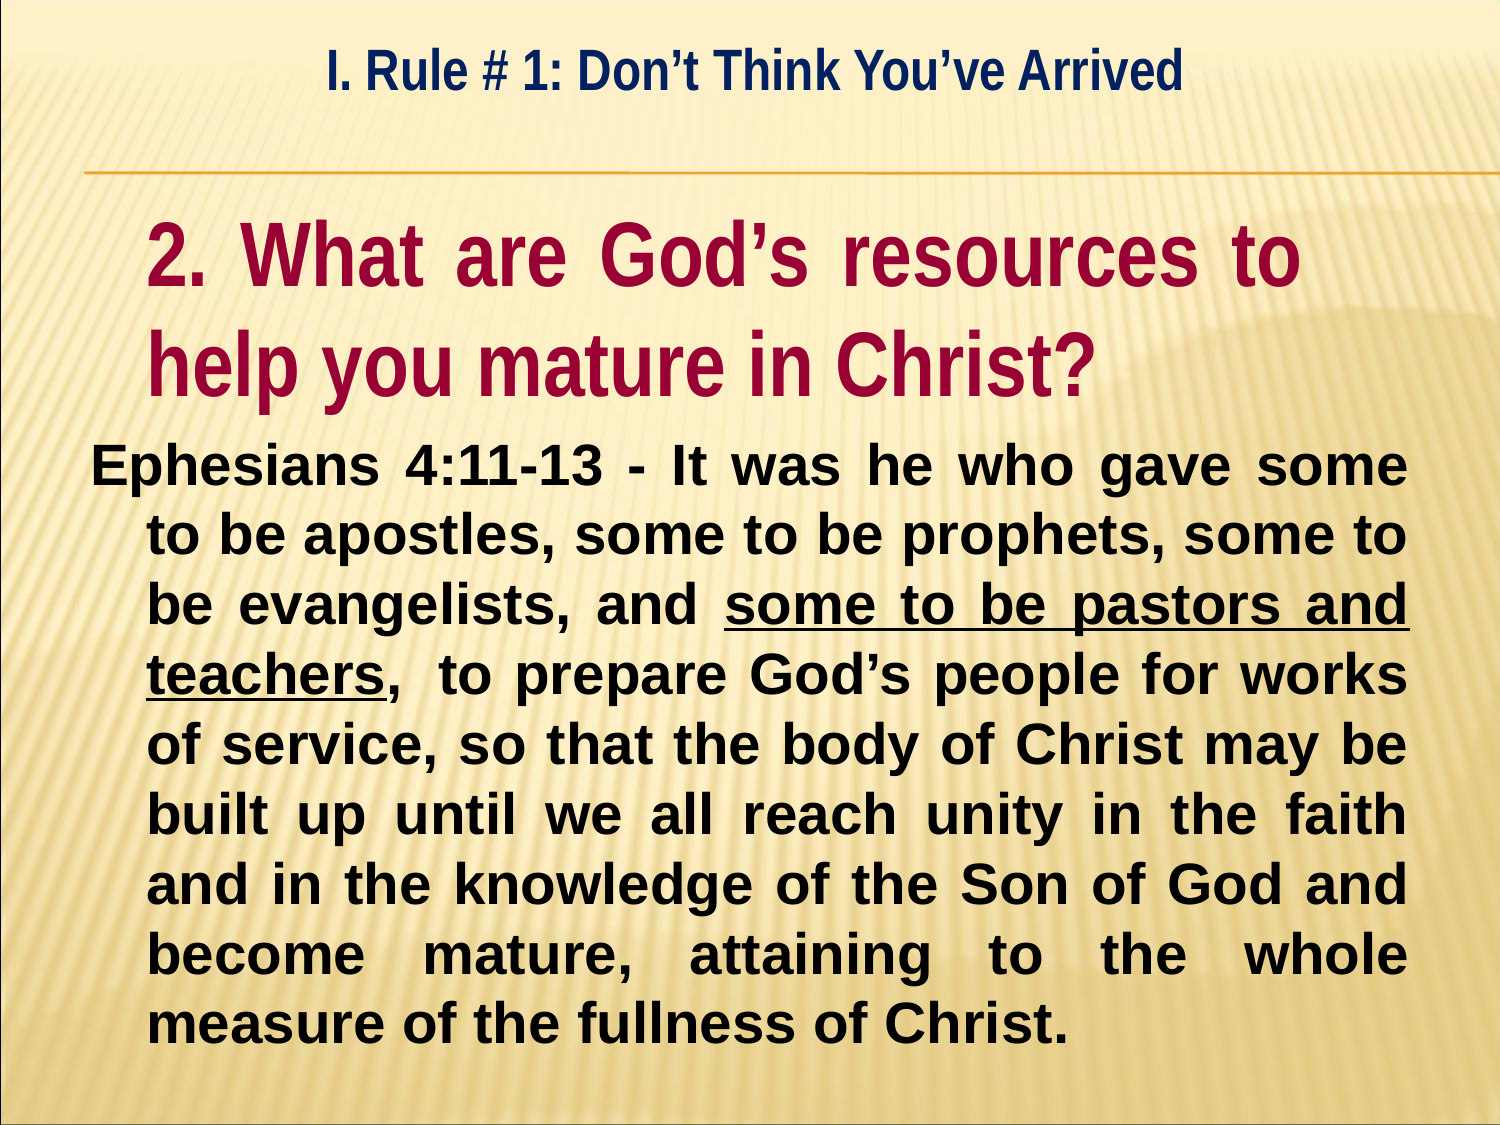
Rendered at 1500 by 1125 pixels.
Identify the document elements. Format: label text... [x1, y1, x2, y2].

text_box I. Rule # 1: Don’t Think You’ve Arrived [124, 24, 1413, 110]
list 2. What are God’s resources to help you mature in Christ? Ephesians 4:11-13 - It was he who gave some to be apostles, some to be prophets, some to be evangelists, and some to be pastors and teachers, to prepare God’s people for works of service, so that the body of Christ may be built up until we all reach unity in the faith and in the knowledge of the Son of God and become mature, attaining to the whole measure of the fullness of Christ. [75, 187, 1425, 1075]
picture [0, 0, 1500, 1125]
